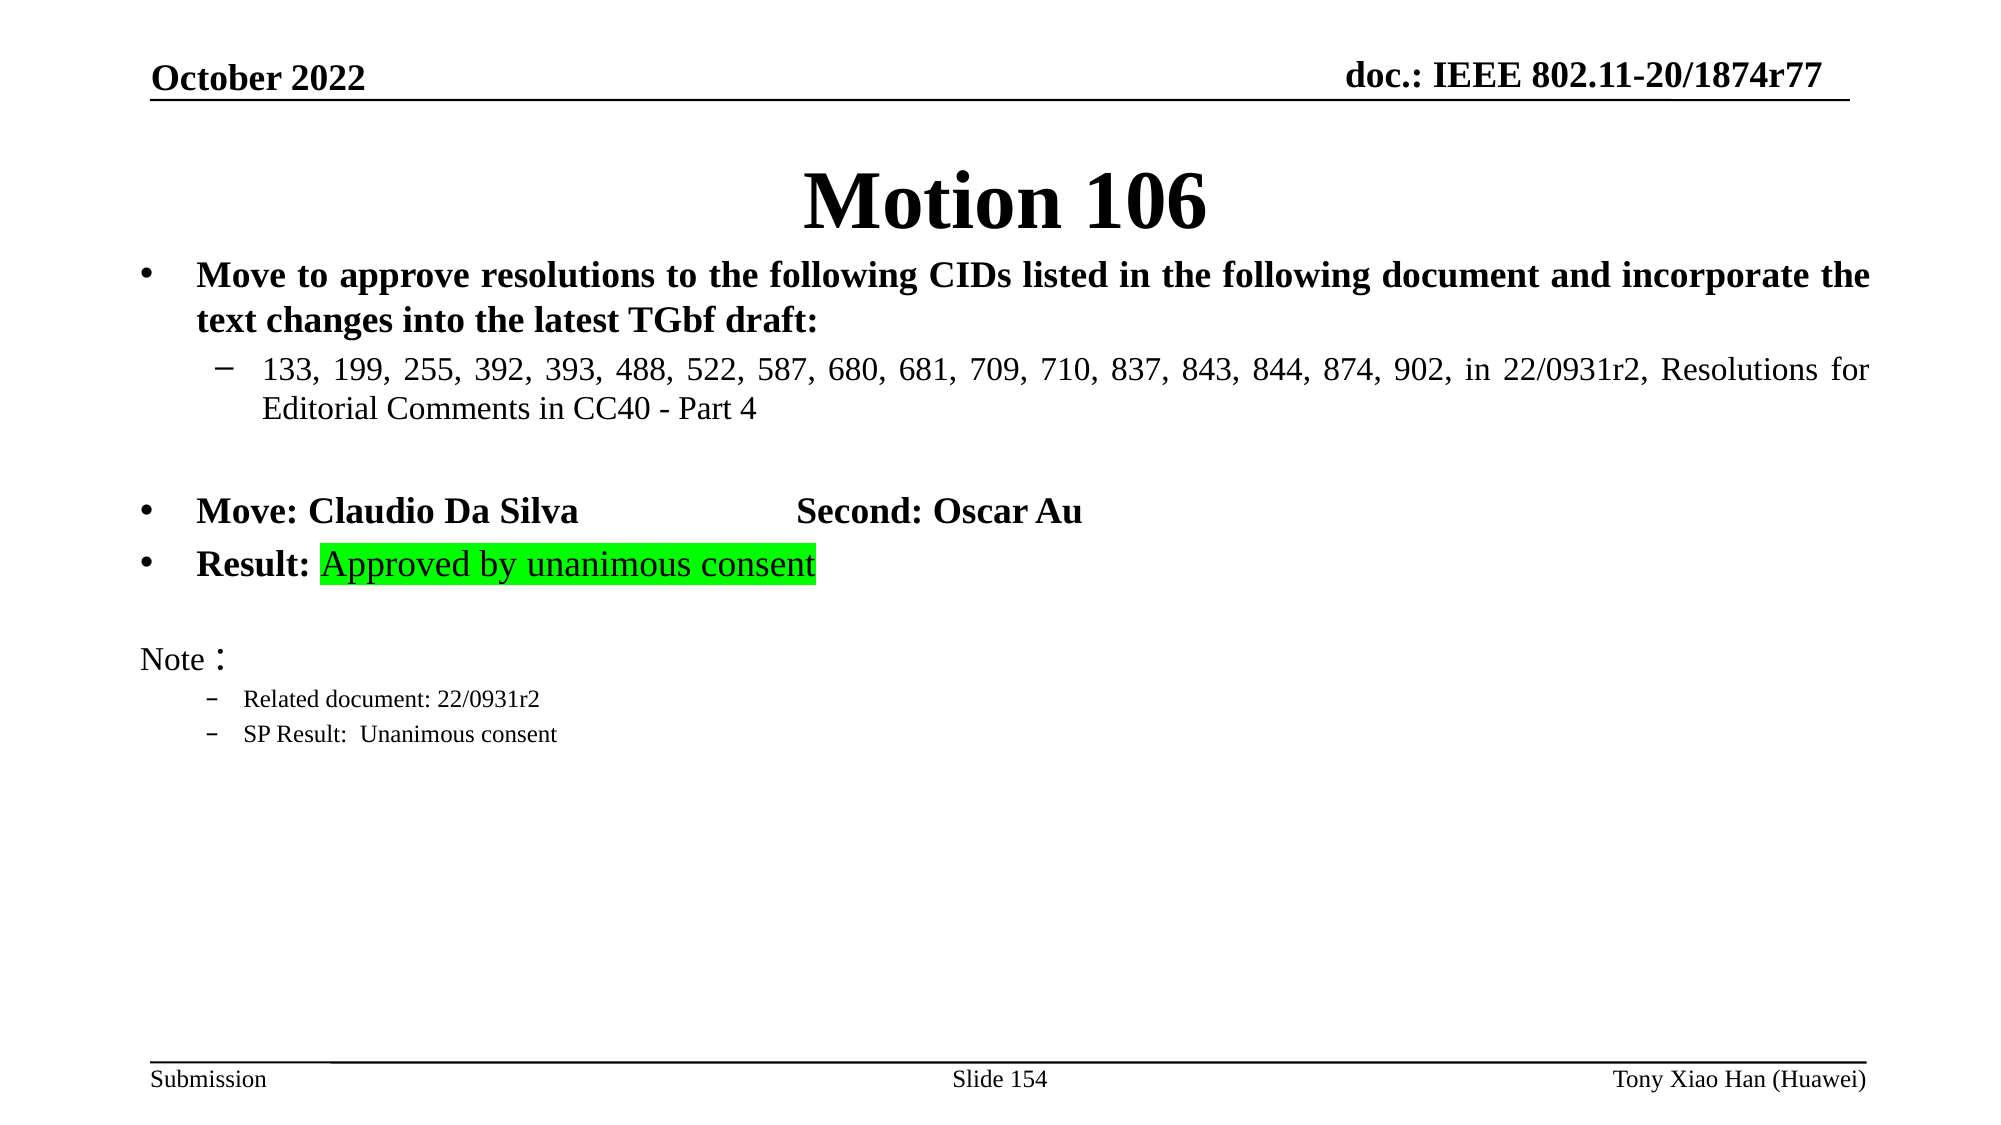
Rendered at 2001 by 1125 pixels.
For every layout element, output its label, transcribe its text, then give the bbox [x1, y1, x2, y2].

text_box Move to approve resolutions to the following CIDs listed in the following document and incorporate the text changes into the latest TGbf draft: 133, 199, 255, 392, 393, 488, 522, 587, 680, 681, 709, 710, 837, 843, 844, 874, 902, in 22/0931r2, Resolutions for Editorial Comments in CC40 - Part 4 Move: Claudio Da Silva Second: Oscar Au Result: Approved by unanimous consent Note： Related document: 22/0931r2 SP Result: Unanimous consent [125, 212, 1888, 950]
text_box Motion 106 [368, 137, 1644, 212]
